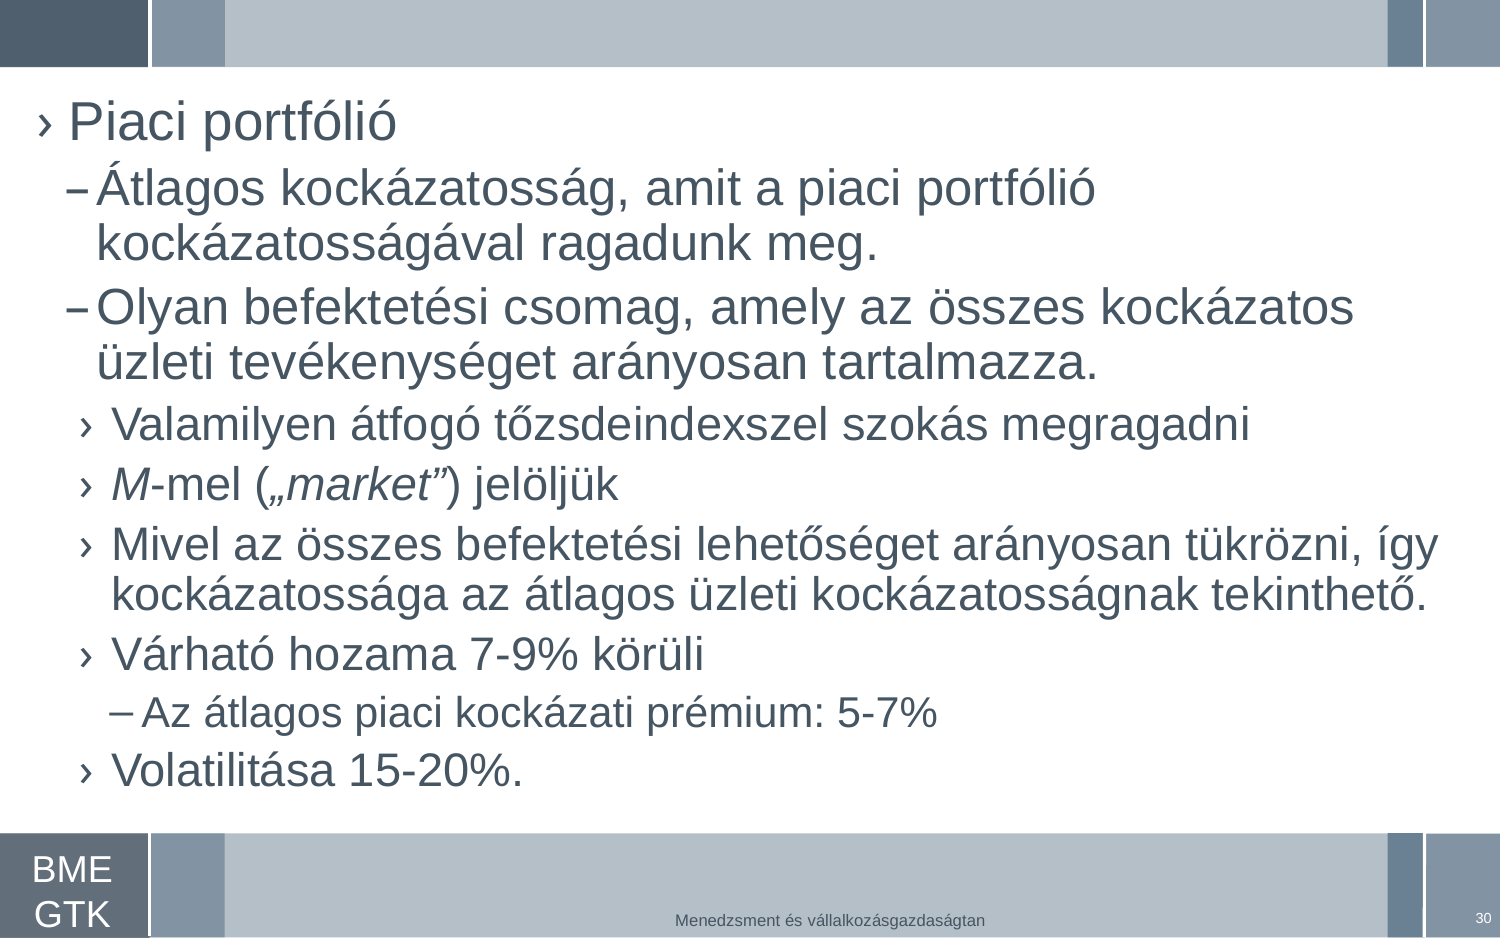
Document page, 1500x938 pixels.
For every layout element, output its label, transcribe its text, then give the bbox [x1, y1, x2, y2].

list Piaci portfólió Átlagos kockázatosság, amit a piaci portfólió kockázatosságával ragadunk meg. Olyan befektetési csomag, amely az összes kockázatos üzleti tevékenységet arányosan tartalmazza. Valamilyen átfogó tőzsdeindexszel szokás megragadni M-mel („market”) jelöljük Mivel az összes befektetési lehetőséget arányosan tükrözni, így kockázatossága az átlagos üzleti kockázatosságnak tekinthető. Várható hozama 7-9% körüli Az átlagos piaci kockázati prémium: 5-7% Volatilitása 15-20%. [24, 87, 1472, 814]
footer Menedzsment és vállalkozásgazdaságtan [358, 909, 1303, 932]
slide_number 30 [1459, 902, 1500, 933]
